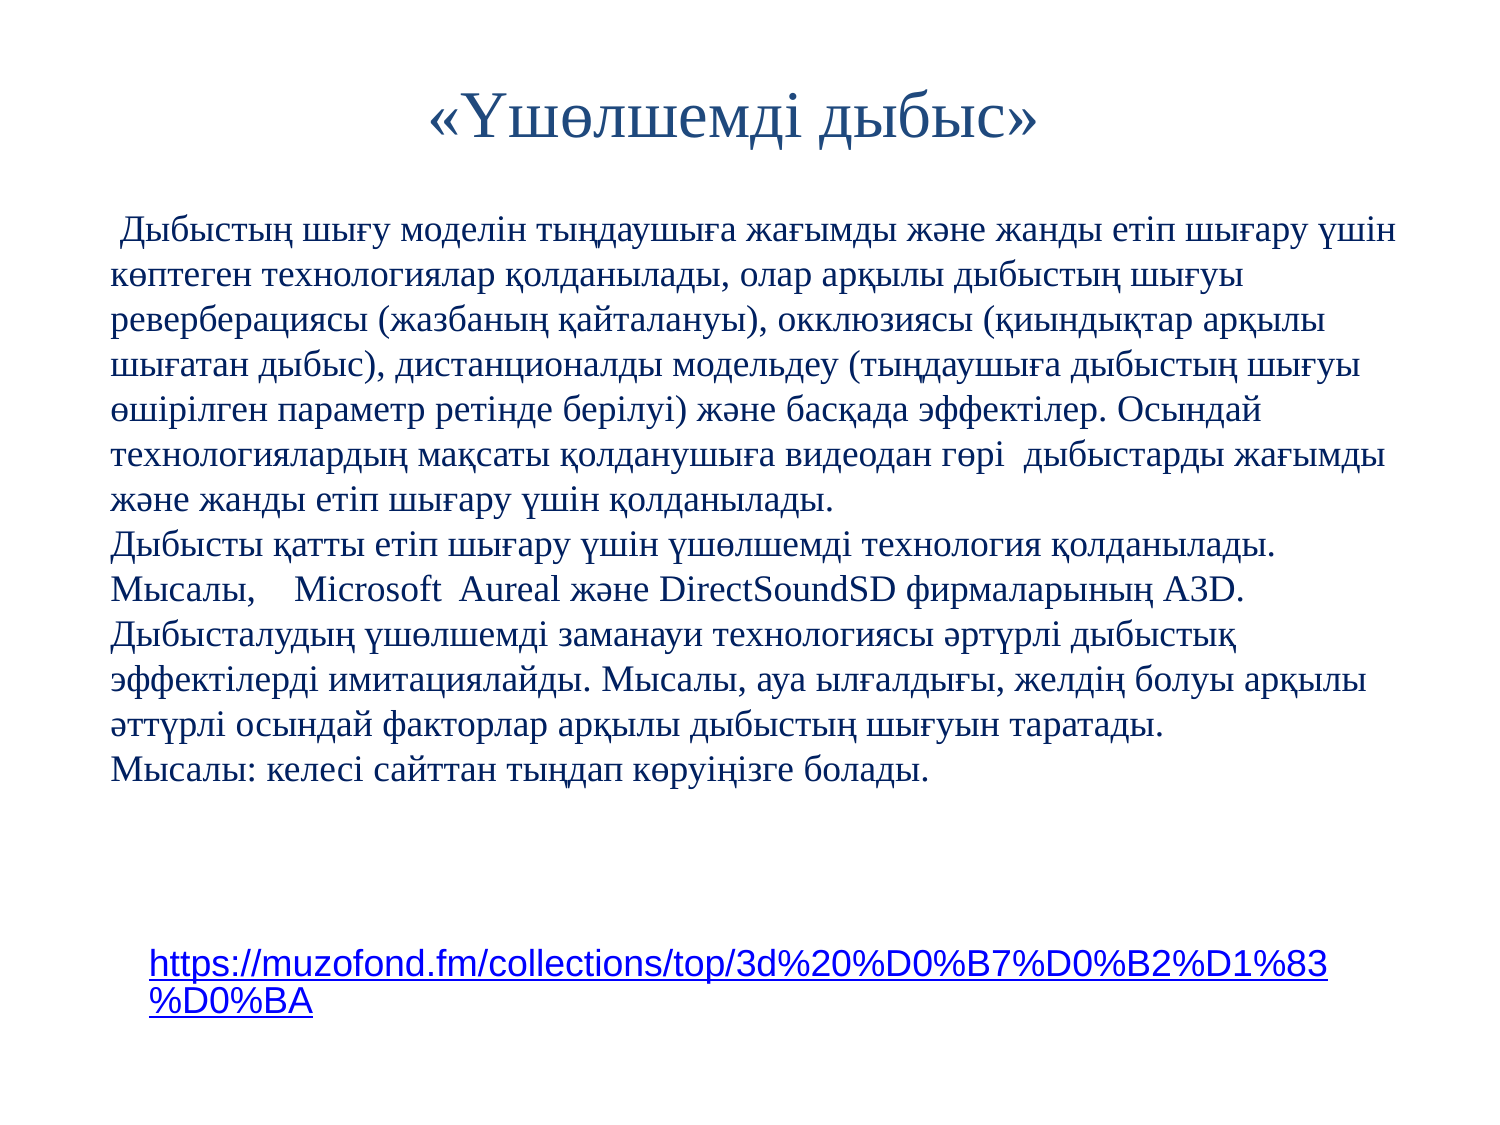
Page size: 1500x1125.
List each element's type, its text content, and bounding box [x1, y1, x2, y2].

text_box Дыбыстың шығу моделін тыңдаушыға жағымды және жанды етіп шығару үшін көптеген технологиялар қолданылады, олар арқылы дыбыстың шығуы реверберациясы (жазбаның қайталануы), окклюзиясы (қиындықтар арқылы шығатан дыбыс), дистанционалды модельдеу (тыңдаушыға дыбыстың шығуы өшірілген параметр ретінде берілуі) және басқада эффектілер. Осындай технологиялардың мақсаты қолданушыға видеодан гөрі дыбыстарды жағымды және жанды етіп шығару үшін қолданылады. Дыбысты қатты етіп шығару үшін үшөлшемді технология қолданылады. Мысалы, Microsoft Aureal және DirectSoundSD фирмаларының A3D. Дыбысталудың үшөлшемді заманауи технологиясы әртүрлі дыбыстық эффектілерді имитациялайды. Мысалы, ауа ылғалдығы, желдің болуы арқылы әттүрлі осындай факторлар арқылы дыбыстың шығуын таратады. Мысалы: келесі сайттан тыңдап көруіңізге болады. [95, 196, 1425, 796]
text_box «Үшөлшемді дыбыс» [167, 63, 1317, 158]
text_box https://muzofond.fm/collections/top/3d%20%D0%B7%D0%B2%D1%83%D0%BA [134, 931, 1351, 992]
